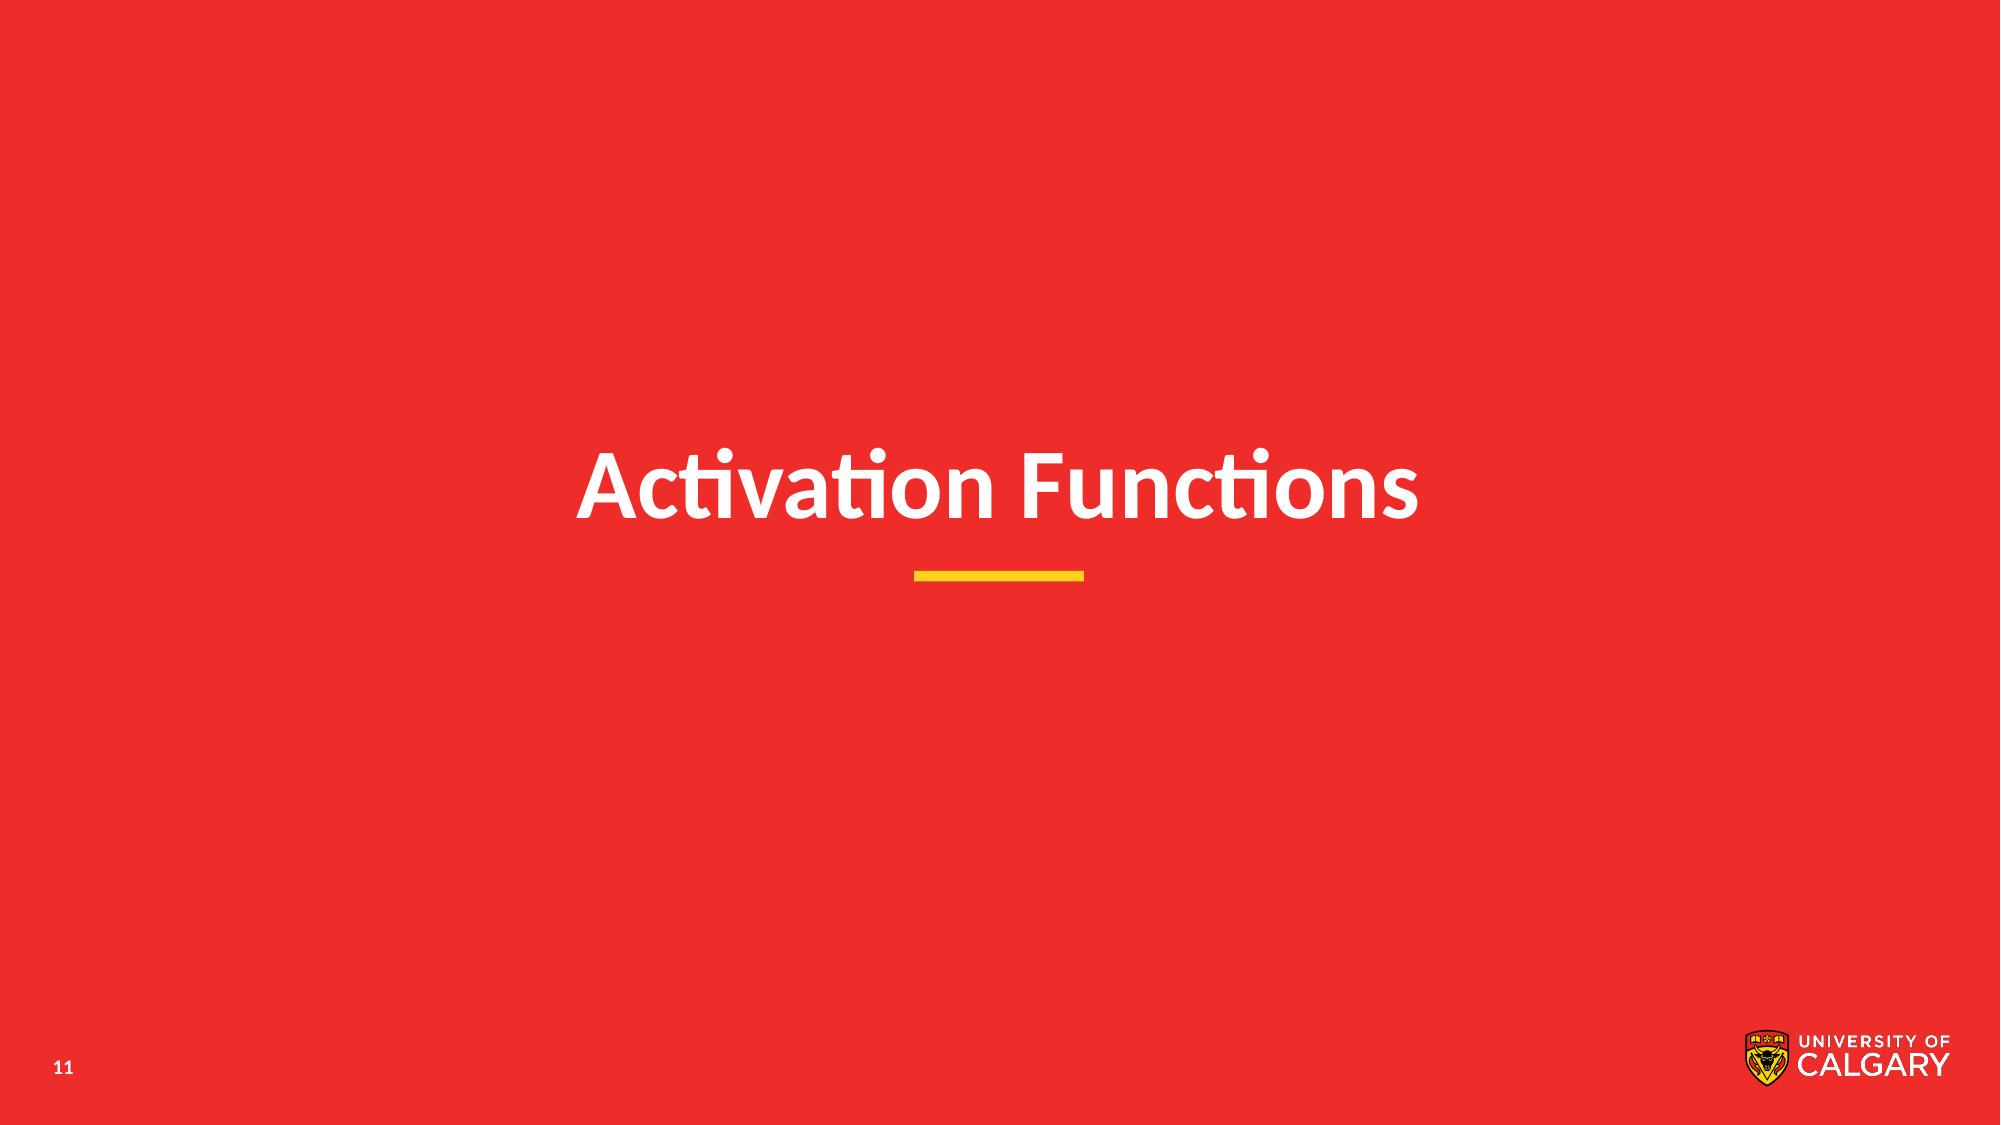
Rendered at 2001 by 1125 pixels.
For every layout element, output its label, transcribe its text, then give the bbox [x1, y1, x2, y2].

title Activation Functions [136, 301, 1862, 548]
picture [1722, 1012, 1973, 1099]
